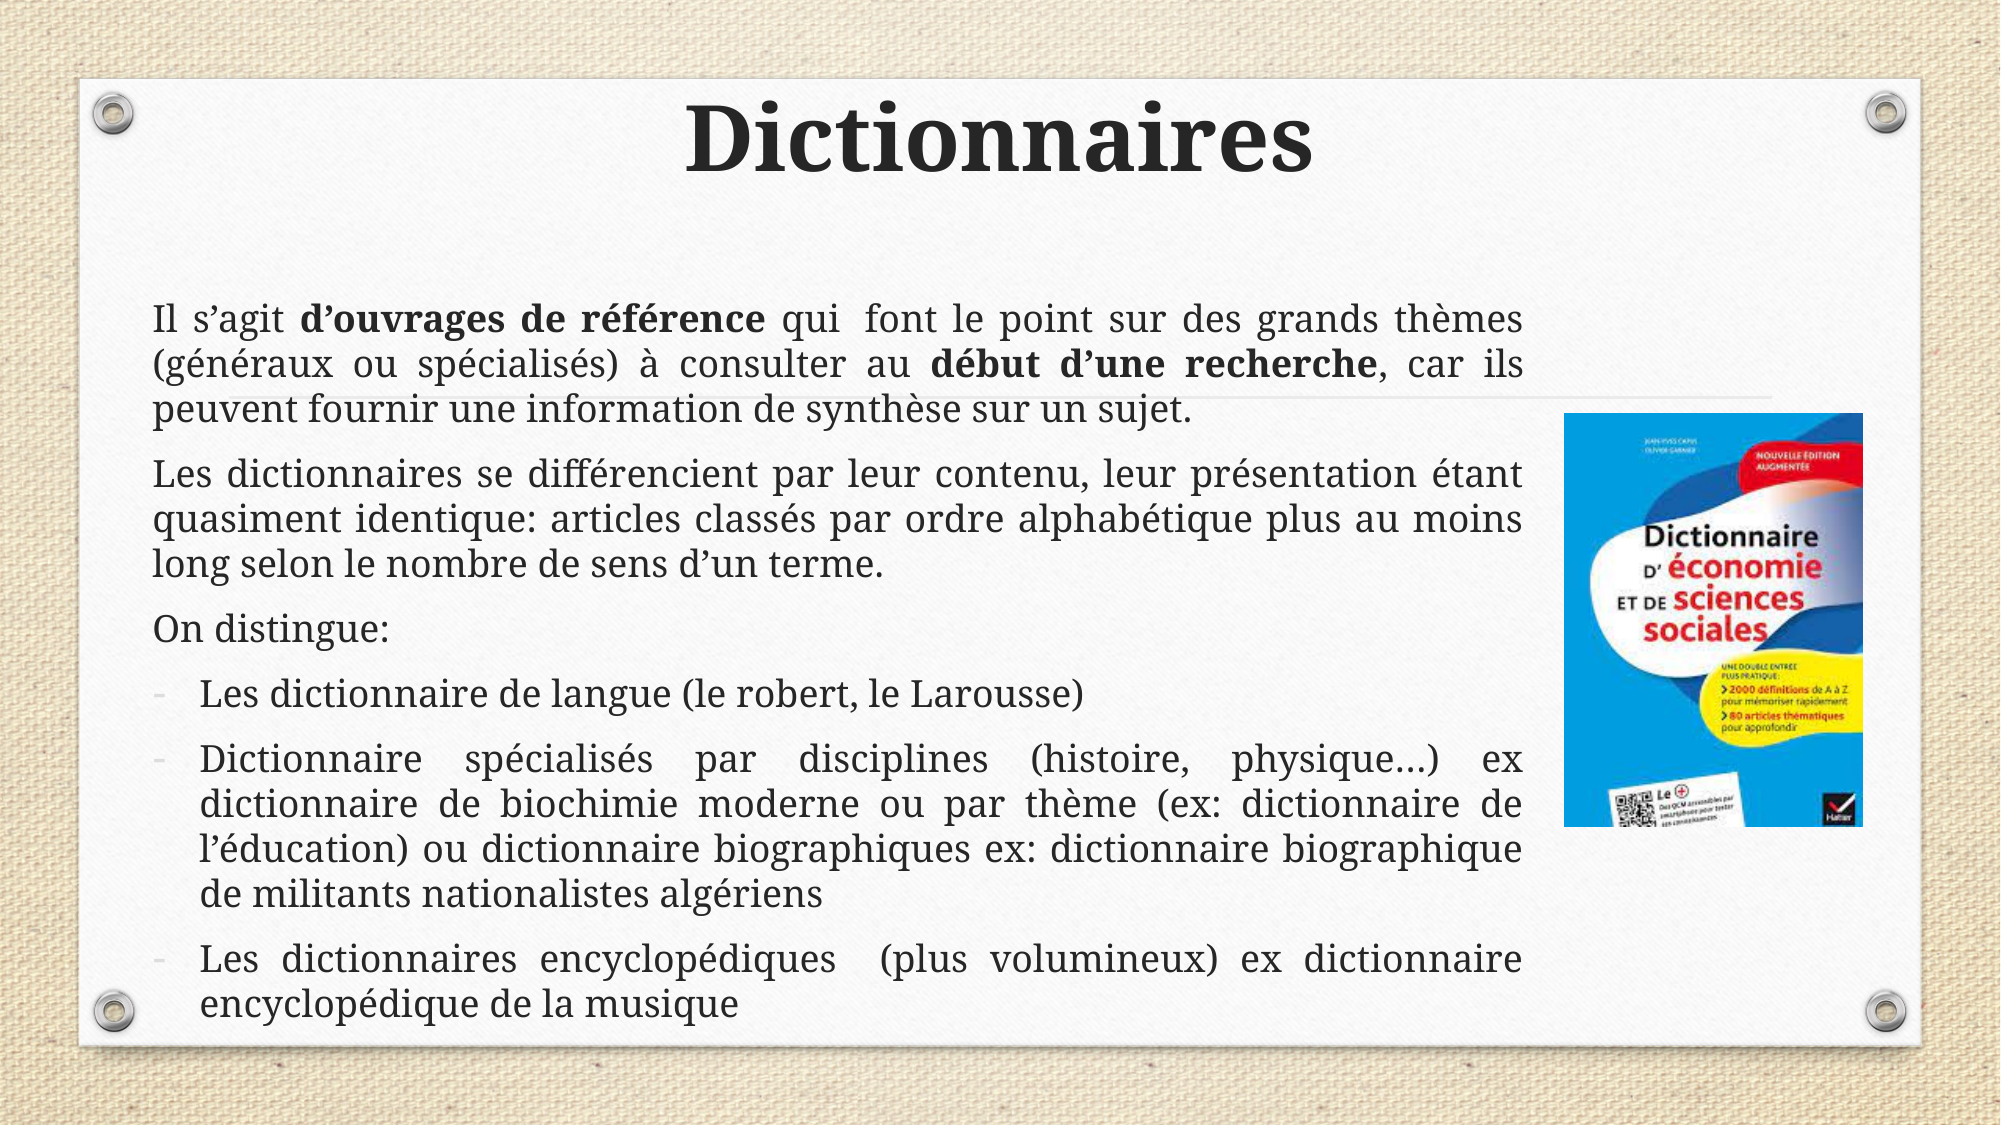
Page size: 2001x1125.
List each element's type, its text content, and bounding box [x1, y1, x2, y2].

title Dictionnaires [137, 59, 1863, 210]
list Il s’agit d’ouvrages de référence qui font le point sur des grands thèmes (généraux ou spécialisés) à consulter au début d’une recherche, car ils peuvent fournir une information de synthèse sur un sujet. Les dictionnaires se différencient par leur contenu, leur présentation étant quasiment identique: articles classés par ordre alphabétique plus au moins long selon le nombre de sens d’un terme. On distingue: Les dictionnaire de langue (le robert, le Larousse) Dictionnaire spécialisés par disciplines (histoire, physique…) ex dictionnaire de biochimie moderne ou par thème (ex: dictionnaire de l’éducation) ou dictionnaire biographiques ex: dictionnaire biographique de militants nationalistes algériens Les dictionnaires encyclopédiques (plus volumineux) ex dictionnaire encyclopédique de la musique [137, 287, 1540, 1011]
picture [0, 0, 2001, 1125]
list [1563, 413, 1863, 827]
